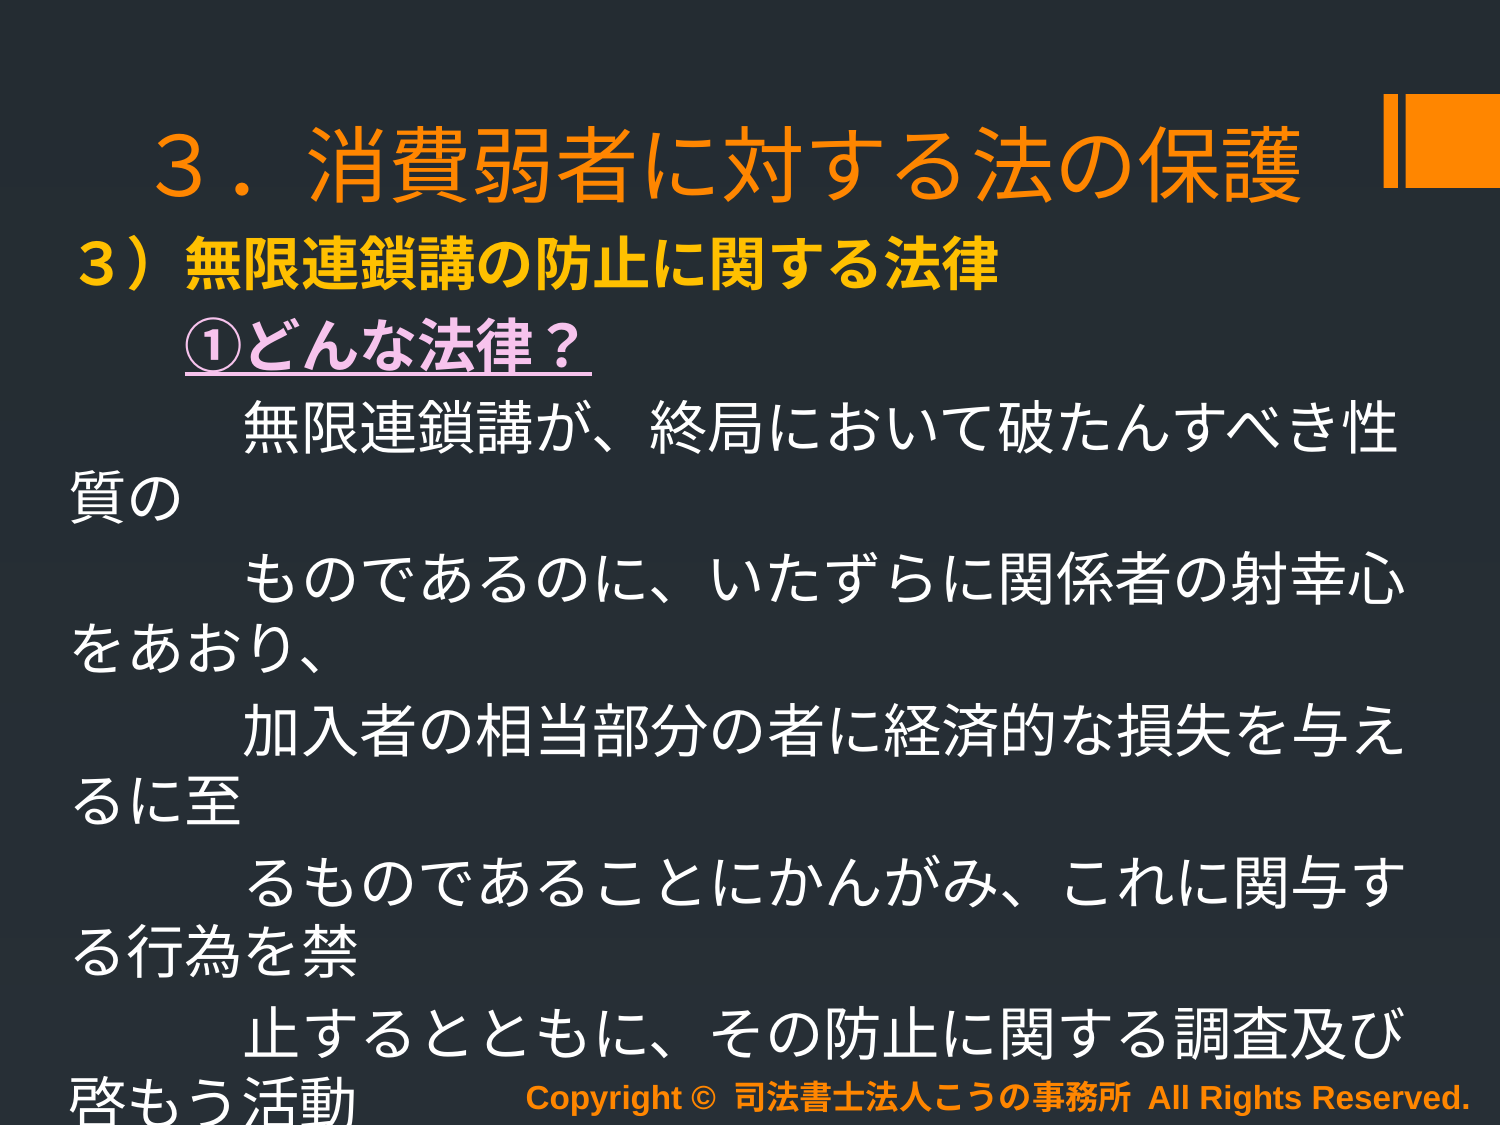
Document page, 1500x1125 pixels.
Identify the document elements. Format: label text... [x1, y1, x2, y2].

title ３．消費弱者に対する法の保護 [123, 30, 1324, 219]
text_box Copyright © 司法書士法人こうの事務所 All Rights Reserved. [510, 1068, 1500, 1124]
list ３）無限連鎖講の防止に関する法律 ①どんな法律？ 無限連鎖講が、終局において破たんすべき性質の ものであるのに、いたずらに関係者の射幸心をあおり、 加入者の相当部分の者に経済的な損失を与えるに至 るものであることにかんがみ、これに関与する行為を禁 止するとともに、その防止に関する調査及び啓もう活動 について規定を設けることにより、無限連鎖講がもたら す社会的な害悪を防止することを目的とする法律 [45, 219, 1455, 1094]
